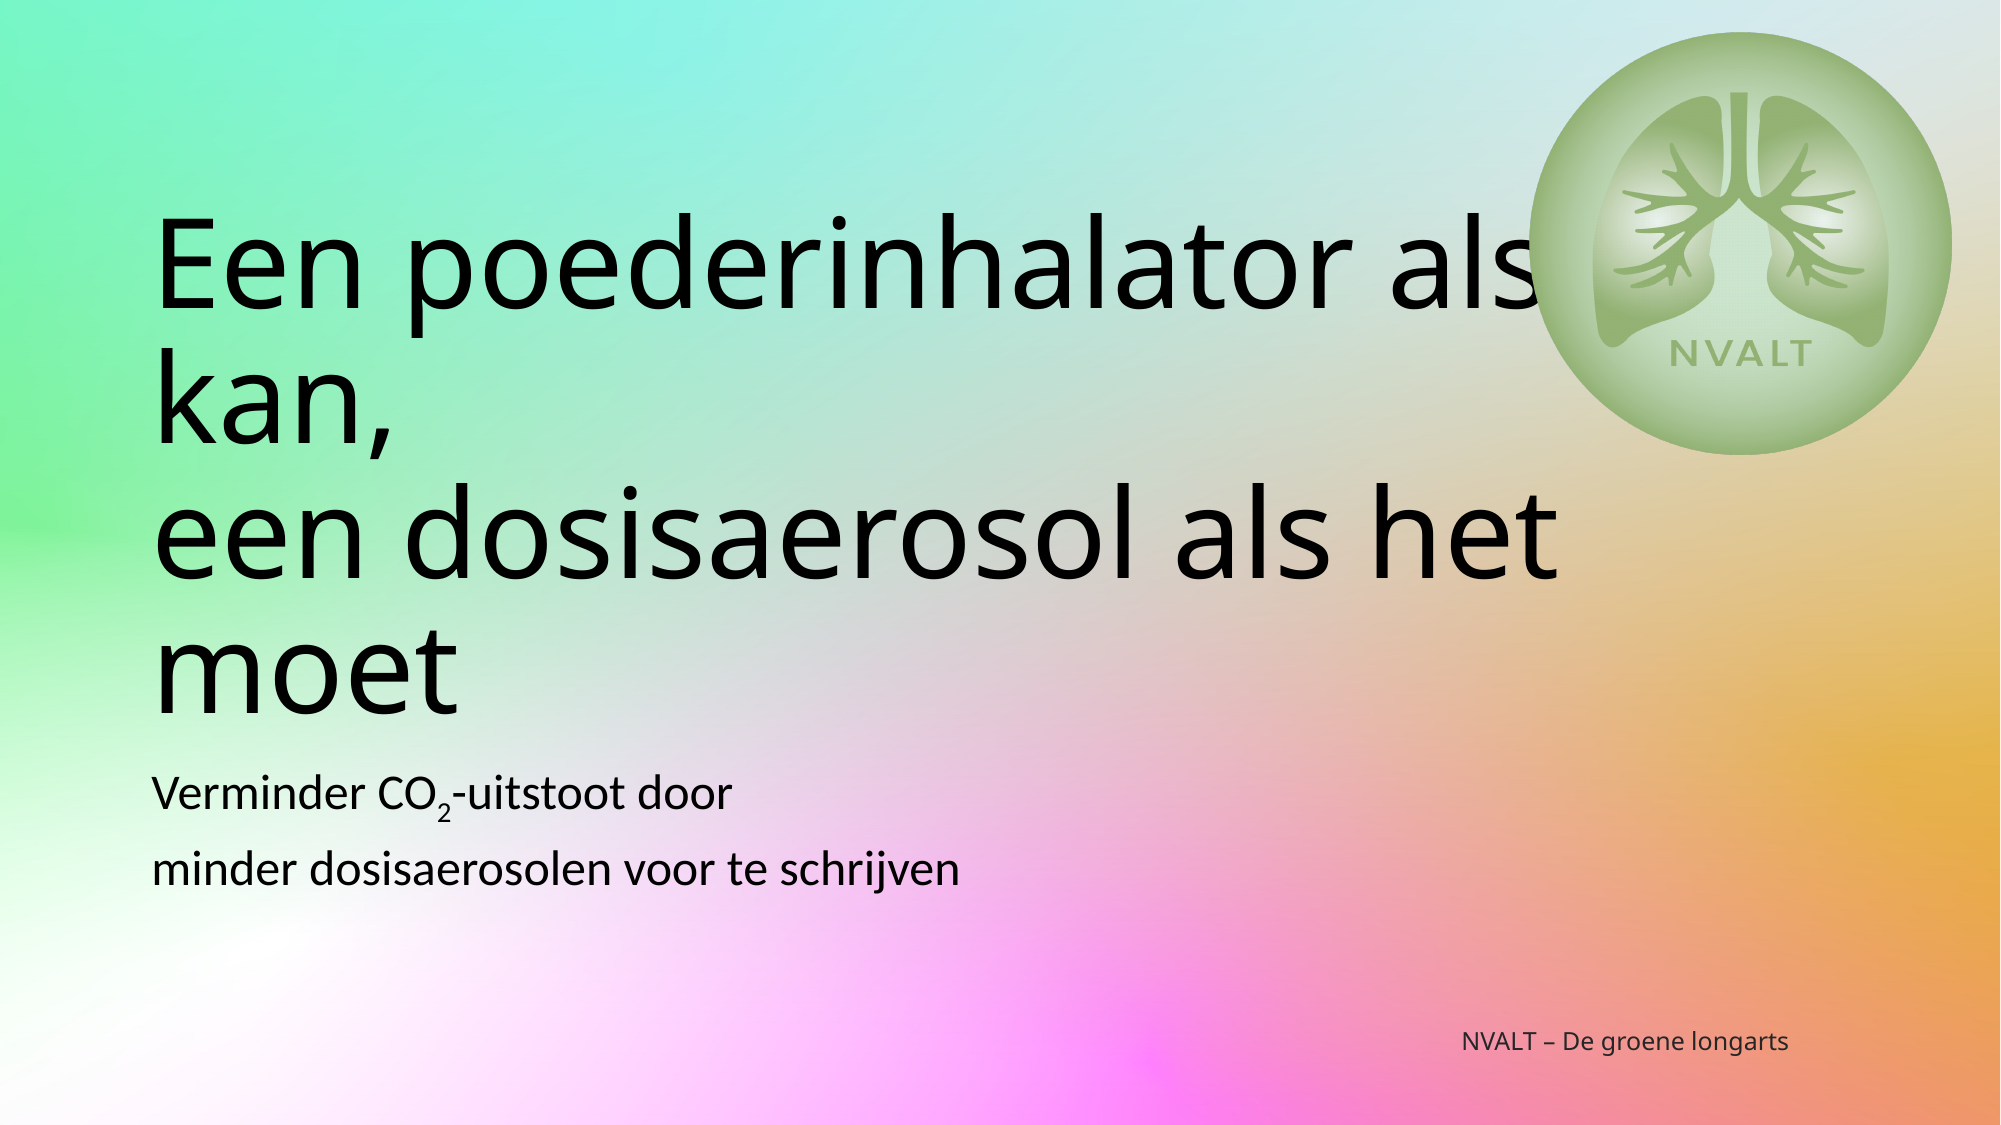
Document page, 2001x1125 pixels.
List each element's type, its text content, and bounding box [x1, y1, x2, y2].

list Verminder CO2-uitstoot door minder dosisaerosolen voor te schrijven [136, 752, 1862, 999]
picture [0, 0, 2001, 1125]
text_box NVALT – De groene longarts [1446, 1018, 1919, 1063]
title Een poederinhalator als het kan, een dosisaerosol als het moet [136, 280, 1862, 749]
